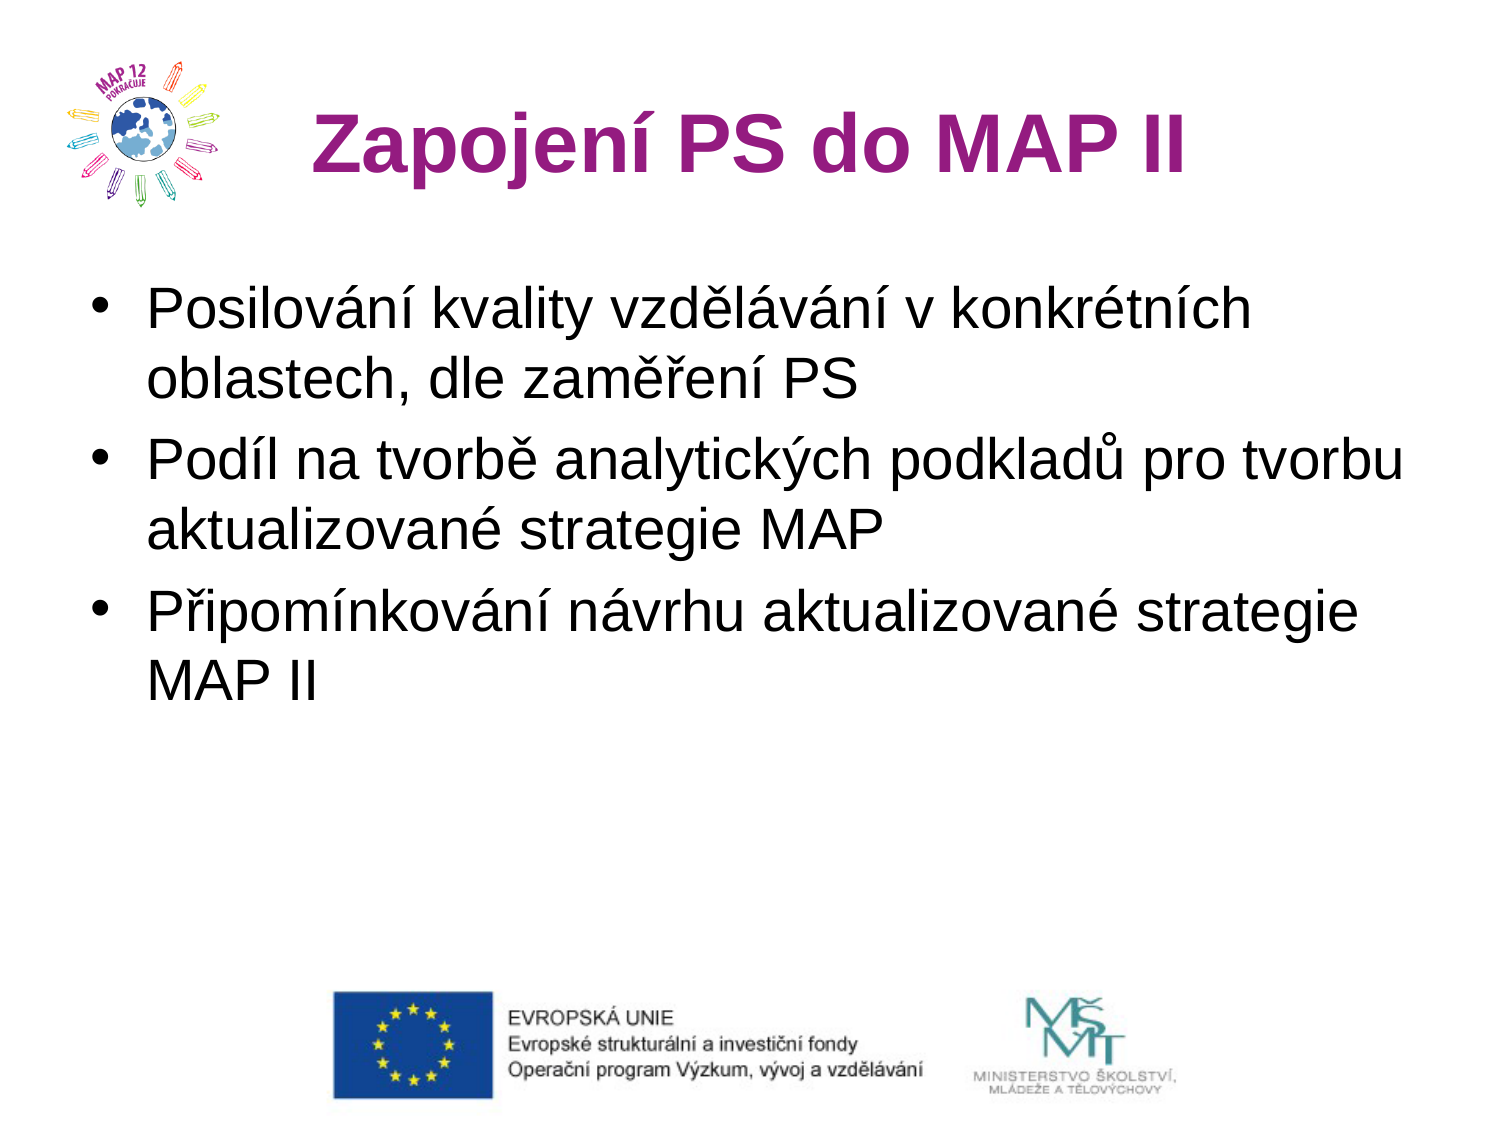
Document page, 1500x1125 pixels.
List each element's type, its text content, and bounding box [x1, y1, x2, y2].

picture [277, 940, 1223, 1125]
title Zapojení PS do MAP II [75, 45, 1425, 233]
list Posilování kvality vzdělávání v konkrétních oblastech, dle zaměření PS Podíl na tvorbě analytických podkladů pro tvorbu aktualizované strategie MAP Připomínkování návrhu aktualizované strategie MAP II [75, 262, 1425, 1005]
picture [52, 45, 233, 223]
